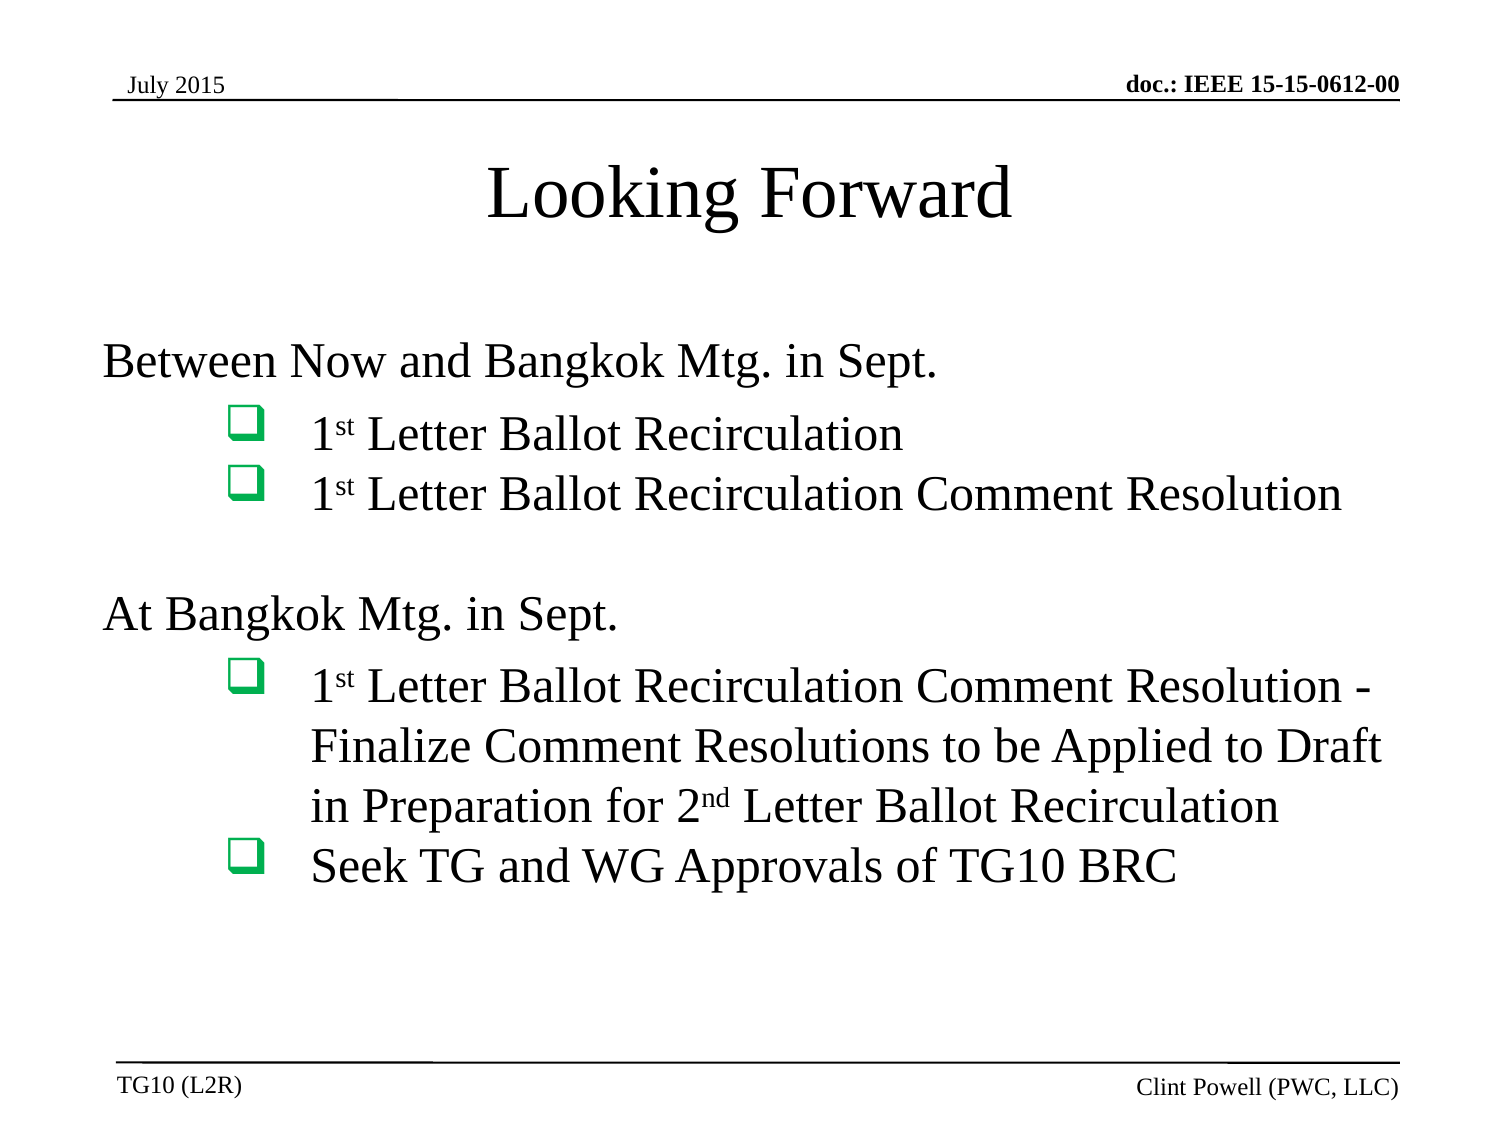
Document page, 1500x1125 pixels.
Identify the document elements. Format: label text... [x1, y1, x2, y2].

text_box Between Now and Bangkok Mtg. in Sept. 1st Letter Ballot Recirculation 1st Letter Ballot Recirculation Comment Resolution At Bangkok Mtg. in Sept. 1st Letter Ballot Recirculation Comment Resolution - Finalize Comment Resolutions to be Applied to Draft in Preparation for 2nd Letter Ballot Recirculation Seek TG and WG Approvals of TG10 BRC [87, 249, 1413, 1047]
text_box Looking Forward [112, 137, 1388, 238]
